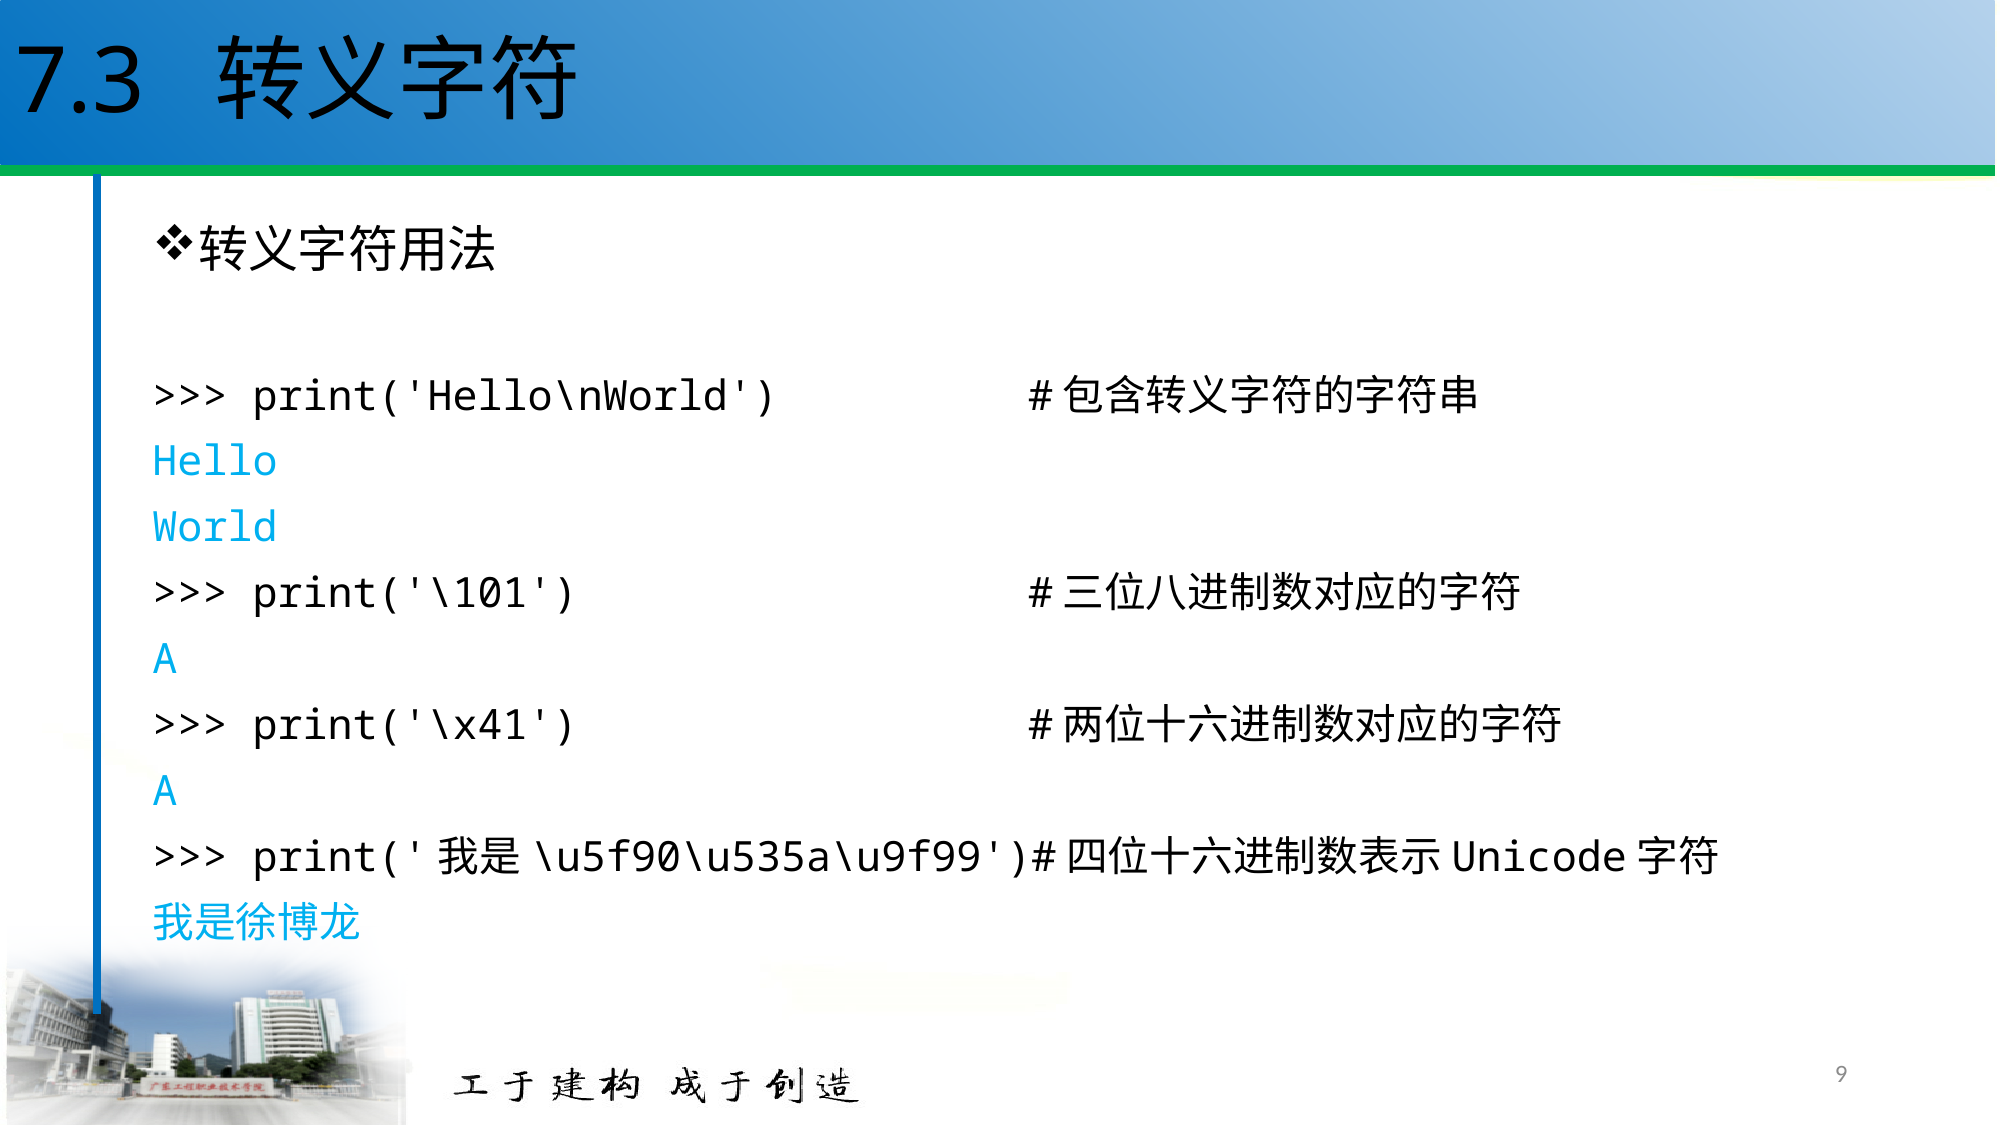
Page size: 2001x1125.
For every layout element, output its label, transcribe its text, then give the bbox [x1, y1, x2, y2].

picture [0, 0, 2000, 1125]
list 转义字符用法 >>> print('Hello\nWorld') #包含转义字符的字符串 Hello World >>> print('\101') #三位八进制数对应的字符 A >>> print('\x41') #两位十六进制数对应的字符 A >>> print('我是\u5f90\u535a\u9f99')#四位十六进制数表示Unicode字符 我是徐博龙 [137, 216, 1863, 978]
title 7.3 转义字符 [0, 0, 1995, 165]
slide_number 9 [1412, 1042, 1863, 1103]
